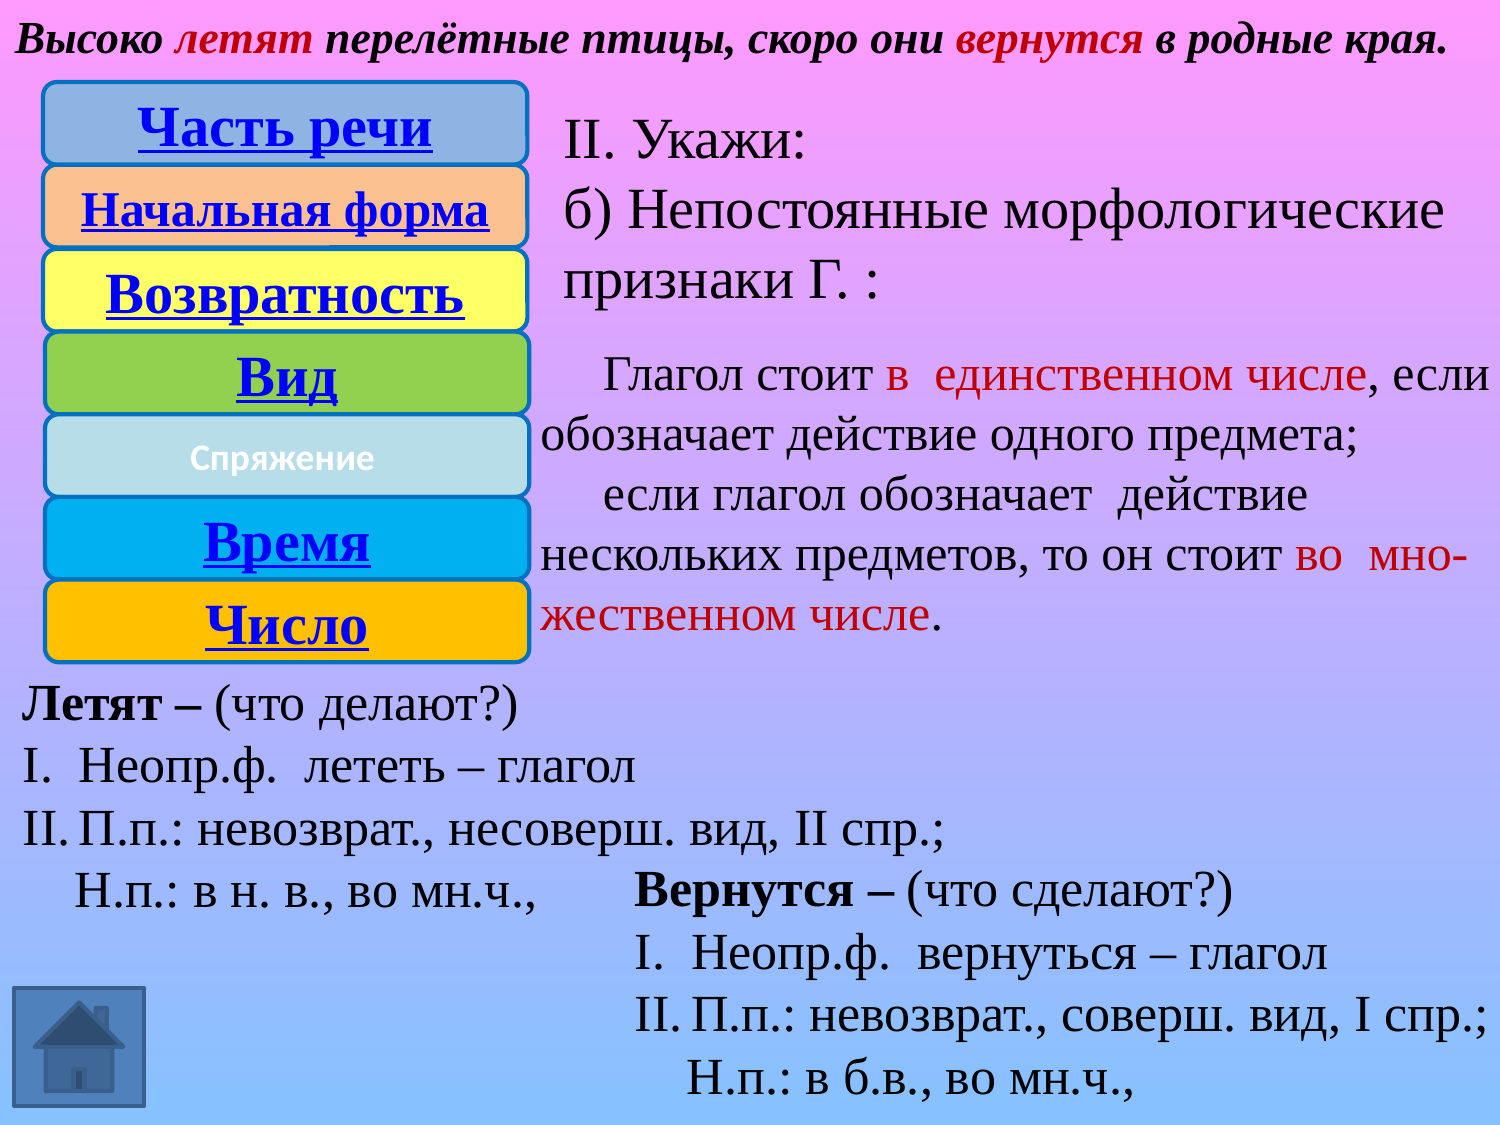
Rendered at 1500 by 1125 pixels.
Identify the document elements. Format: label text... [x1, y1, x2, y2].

text_box Число [42, 577, 532, 660]
text_box Спряжение [42, 412, 525, 497]
text_box Часть речи [40, 79, 530, 165]
text_box Вернутся – (что сделают?) Неопр.ф. вернуться – глагол П.п.: невозврат., соверш. вид, I спр.; Н.п.: в б.в., во мн.ч., [620, 847, 1500, 1112]
text_box II. Укажи: б) Непостоянные морфологические признаки Г. : [548, 92, 1500, 318]
text_box Время [42, 494, 525, 579]
text_box Вид [42, 329, 526, 414]
text_box [12, 986, 146, 1108]
text_box Возвратность [40, 246, 530, 332]
text_box Начальная форма [40, 162, 530, 248]
text_box Глагол стоит в единственном числе, если обозначает действие одного предмета; если глагол обозначает действие нескольких предметов, то он стоит во мно-жественном числе. [525, 333, 1500, 649]
text_box Летят – (что делают?) Неопр.ф. лететь – глагол П.п.: невозврат., несоверш. вид, II спр.; Н.п.: в н. в., во мн.ч., [7, 660, 962, 926]
text_box Высоко летят перелётные птицы, скоро они вернутся в родные края. [0, 0, 1500, 71]
